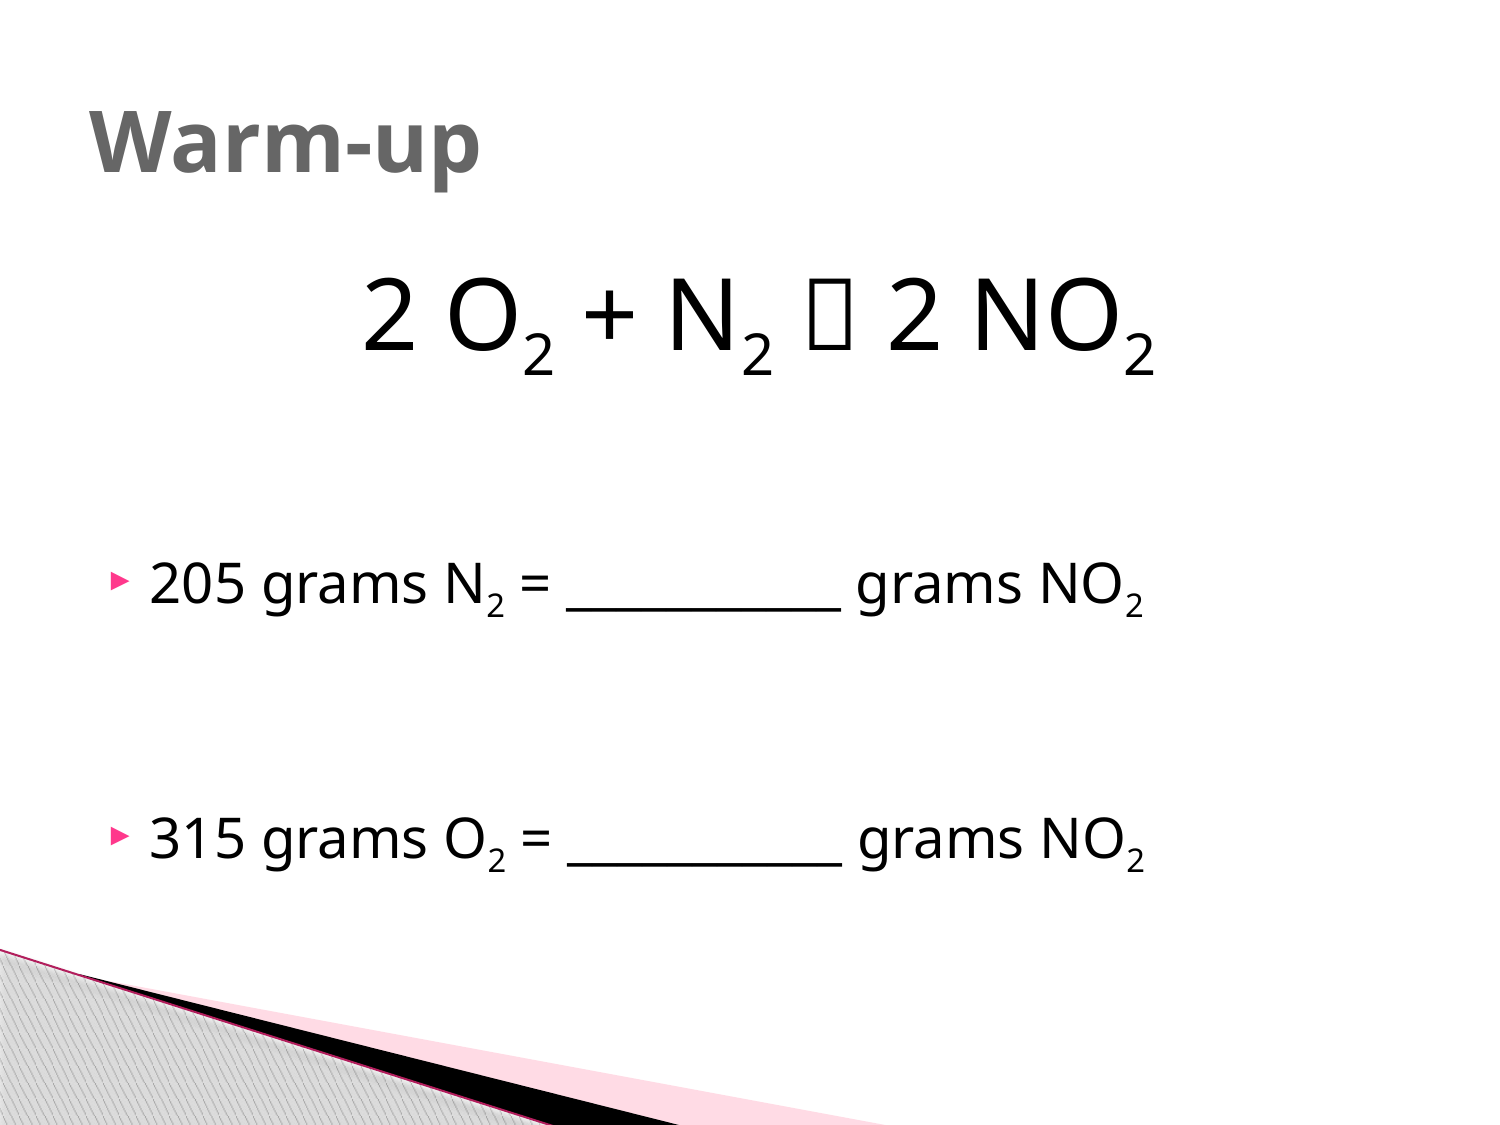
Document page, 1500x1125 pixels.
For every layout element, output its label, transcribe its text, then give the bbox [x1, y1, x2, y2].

title Warm-up [75, 45, 1425, 233]
list 2 O2 + N2  2 NO2 205 grams N2 = ___________ grams NO2 315 grams O2 = ___________ grams NO2 [75, 243, 1425, 986]
